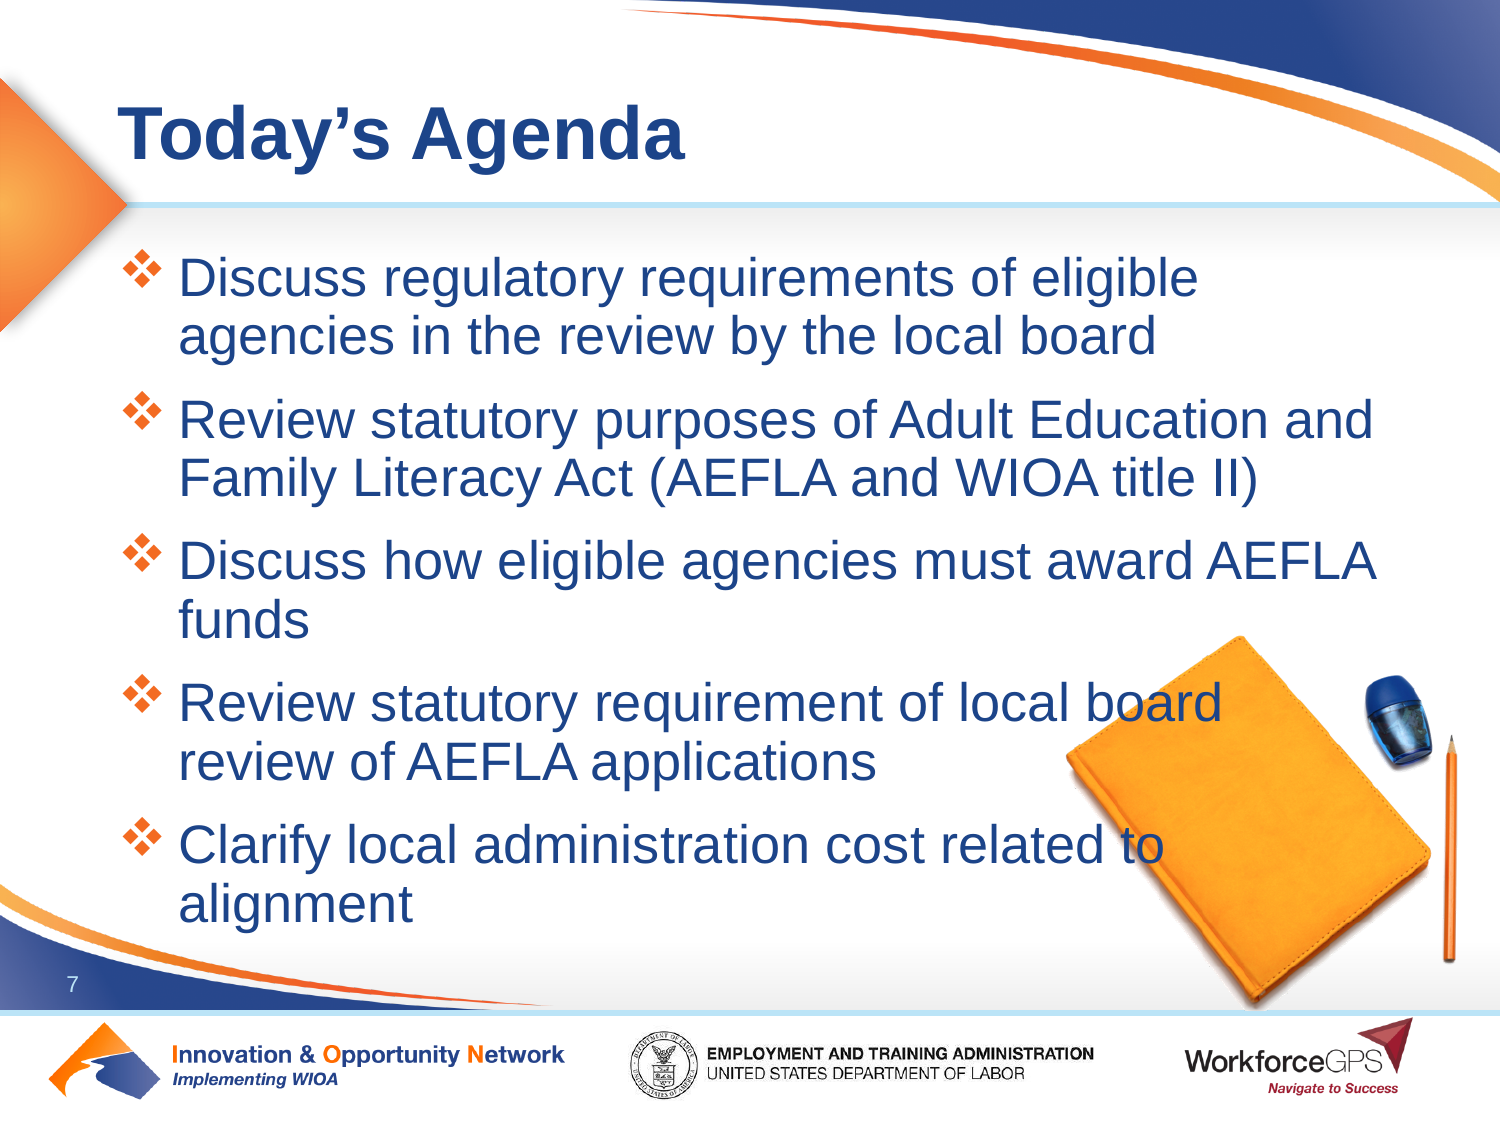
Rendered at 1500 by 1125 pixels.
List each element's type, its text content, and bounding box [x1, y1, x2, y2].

picture [39, 1016, 576, 1107]
picture [1032, 611, 1500, 1011]
picture [589, 0, 1500, 202]
picture [628, 1025, 1097, 1101]
list Discuss regulatory requirements of eligible agencies in the review by the local board Review statutory purposes of Adult Education and Family Literacy Act (AEFLA and WIOA title II) Discuss how eligible agencies must award AEFLA funds Review statutory requirement of local board review of AEFLA applications Clarify local administration cost related to alignment [103, 241, 1397, 998]
picture [1182, 1016, 1415, 1096]
picture [0, 882, 573, 1010]
